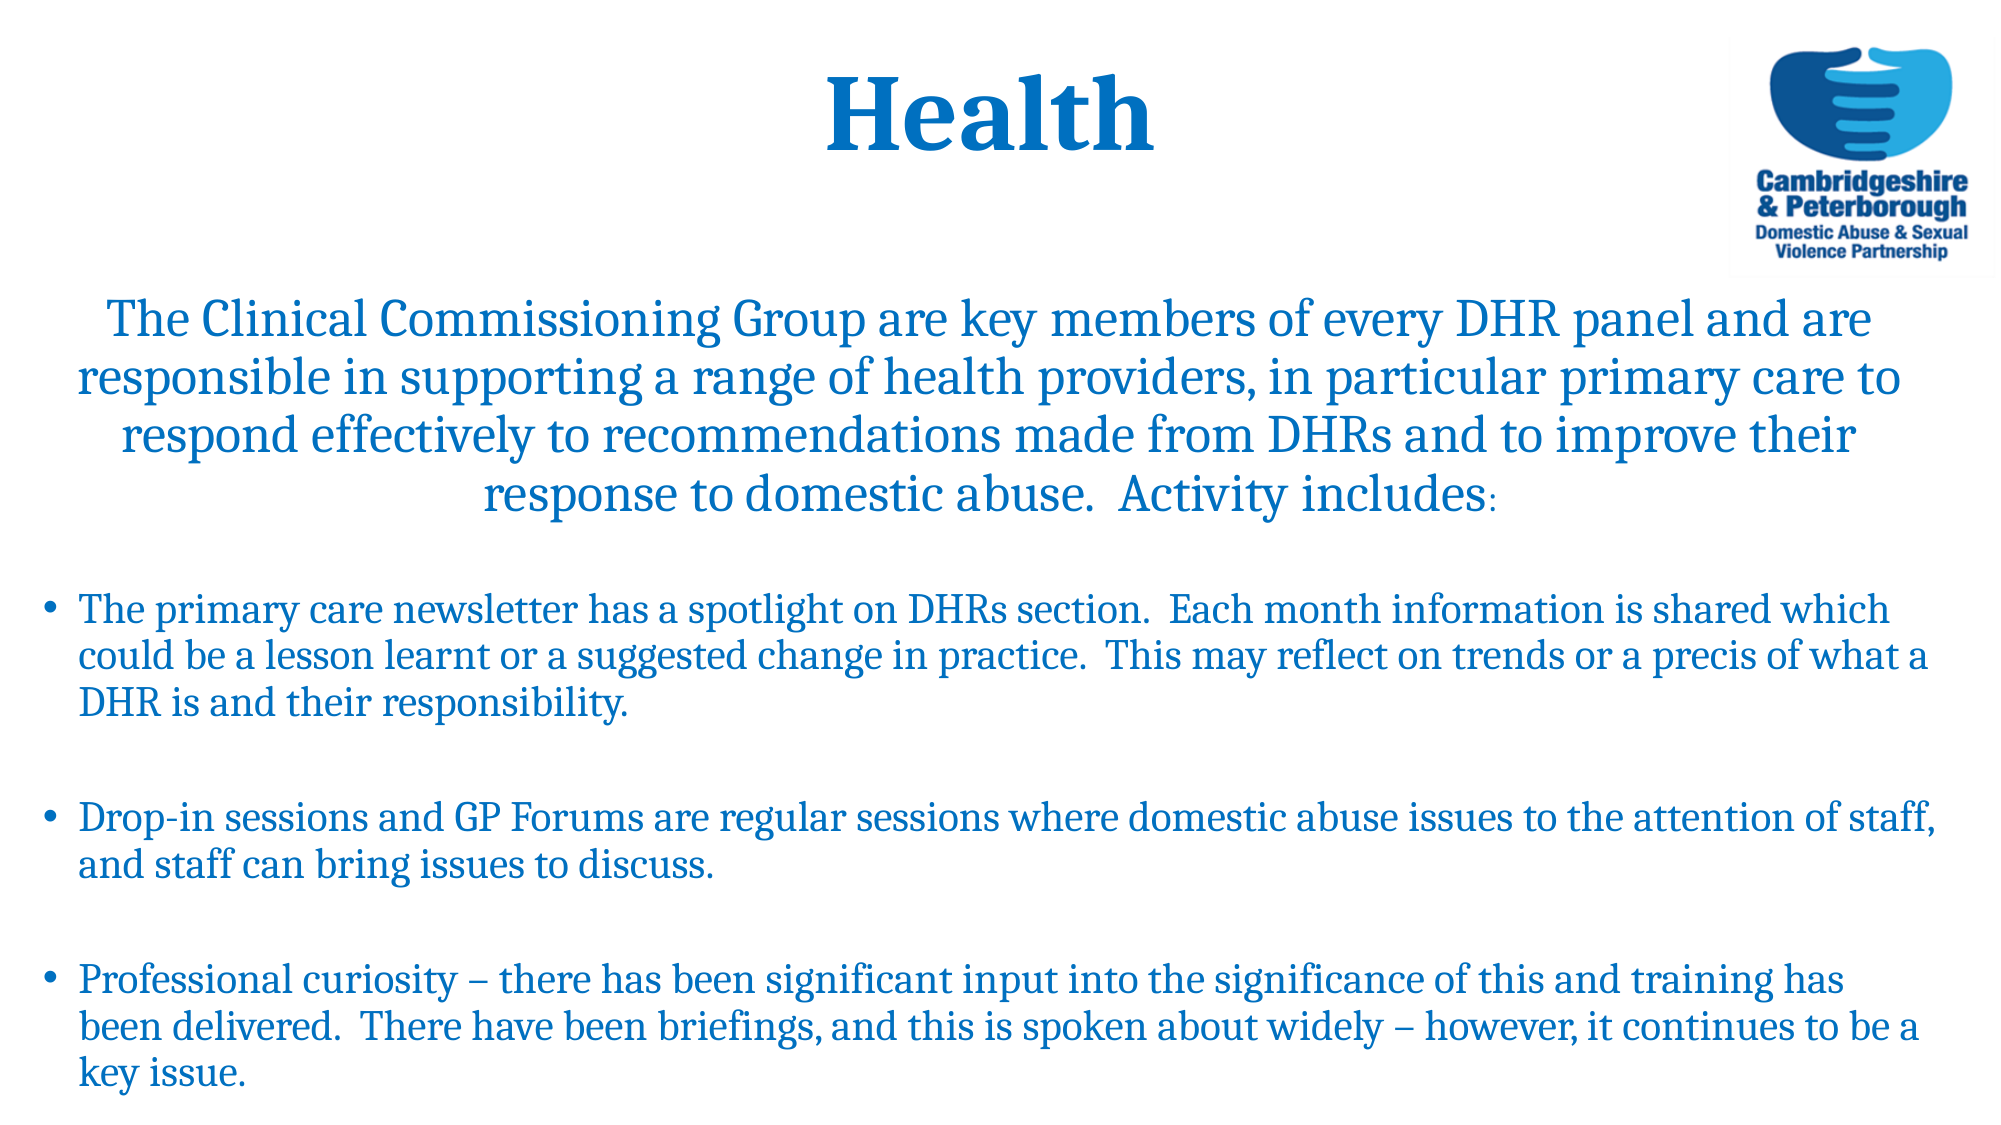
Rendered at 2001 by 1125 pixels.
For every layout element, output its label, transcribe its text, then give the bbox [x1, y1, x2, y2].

picture [1728, 37, 1996, 278]
text_box [200, 341, 1753, 784]
list Health The Clinical Commissioning Group are key members of every DHR panel and are responsible in supporting a range of health providers, in particular primary care to respond effectively to recommendations made from DHRs and to improve their response to domestic abuse. Activity includes: The primary care newsletter has a spotlight on DHRs section. Each month information is shared which could be a lesson learnt or a suggested change in practice. This may reflect on trends or a precis of what a DHR is and their responsibility. Drop-in sessions and GP Forums are regular sessions where domestic abuse issues to the attention of staff, and staff can bring issues to discuss. Professional curiosity – there has been significant input into the significance of this and training has been delivered. There have been briefings, and this is spoken about widely – however, it continues to be a key issue. [27, 48, 1954, 1110]
